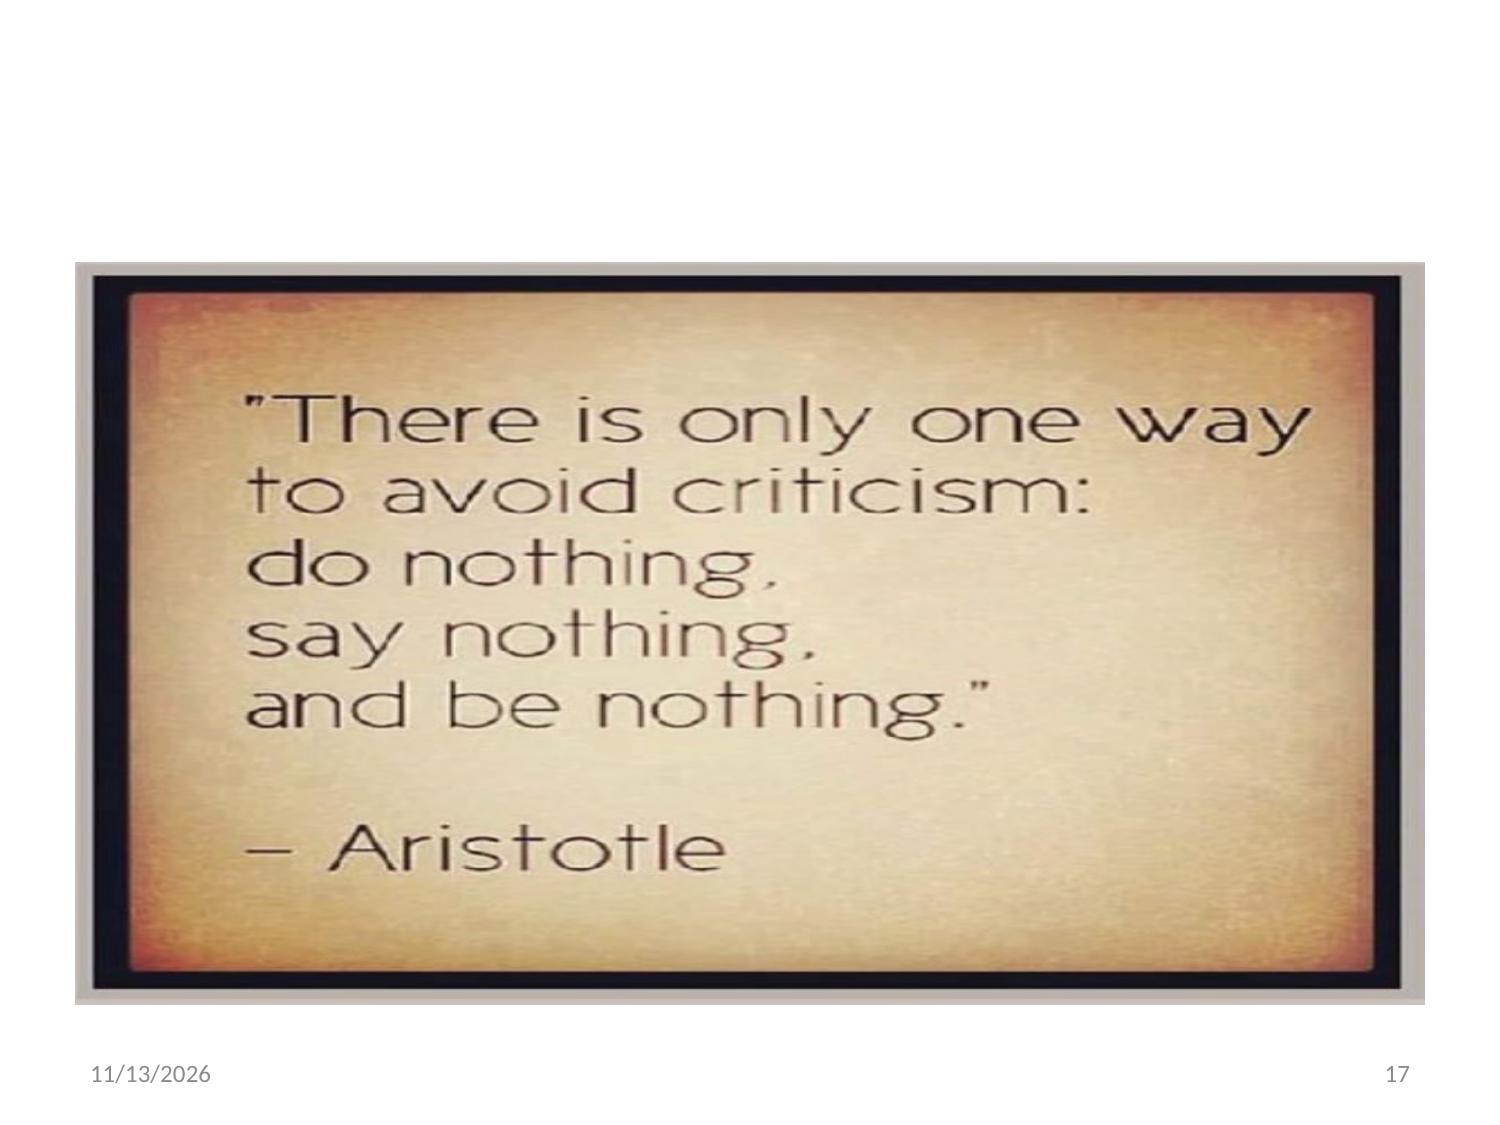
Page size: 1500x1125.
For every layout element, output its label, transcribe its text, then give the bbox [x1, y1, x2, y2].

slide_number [75, 1042, 425, 1103]
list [74, 262, 1426, 1006]
slide_number 17 [1074, 1042, 1425, 1103]
